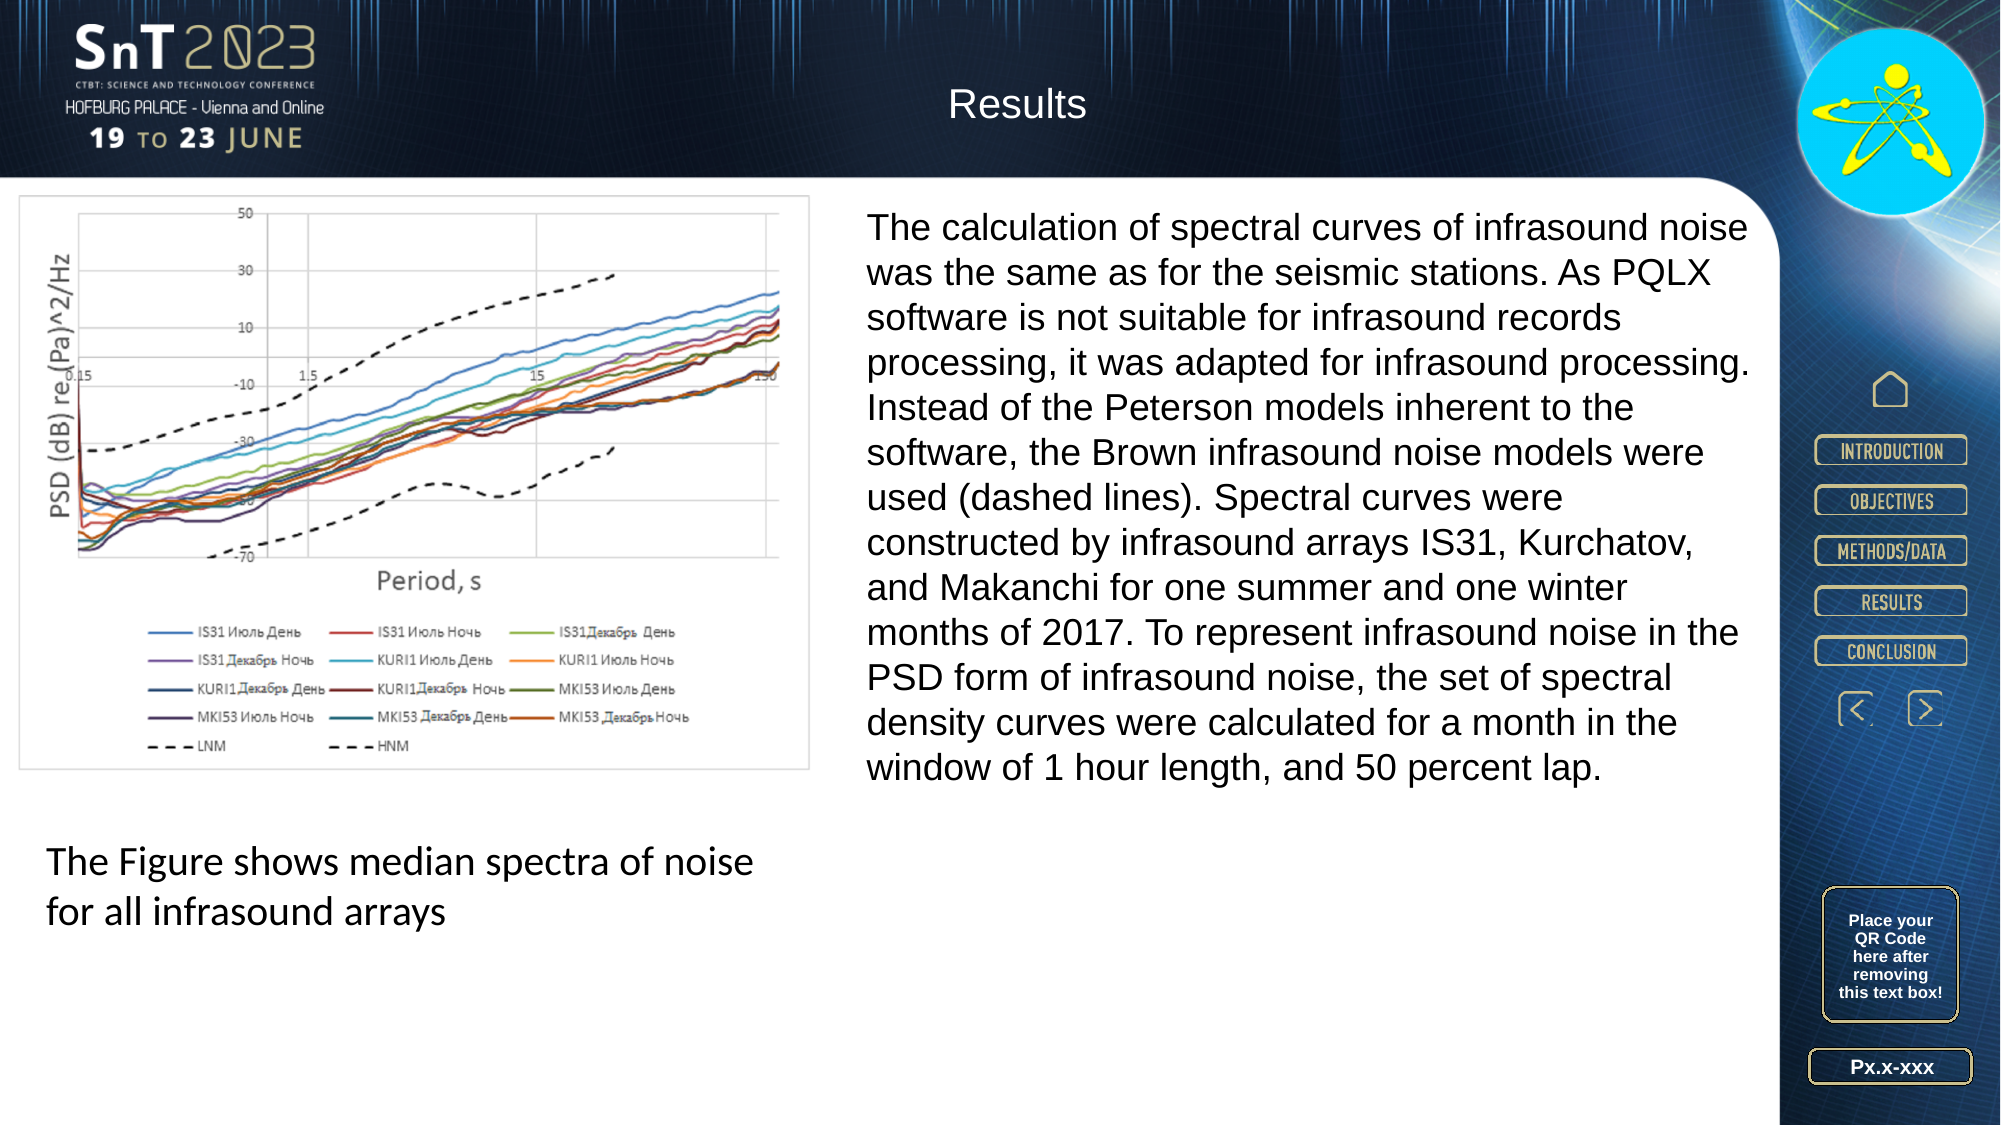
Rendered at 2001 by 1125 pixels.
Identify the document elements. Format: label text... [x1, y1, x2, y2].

text_box Place your QR Code here after removing this text box! [1823, 896, 1958, 1018]
text_box Px.x-xxx [1766, 1030, 2000, 1105]
picture [0, 0, 2001, 1125]
text_box The calculation of spectral curves of infrasound noise was the same as for the seismic stations. As PQLX software is not suitable for infrasound records processing, it was adapted for infrasound processing. Instead of the Peterson models inherent to the software, the Brown infrasound noise models were used (dashed lines). Spectral curves were constructed by infrasound arrays IS31, Kurchatov, and Makanchi for one summer and one winter months of 2017. To represent infrasound noise in the PSD form of infrasound noise, the set of spectral density curves were calculated for a month in the window of 1 hour length, and 50 percent lap. [851, 195, 1767, 796]
text_box Results [359, 43, 1676, 136]
text_box The Figure shows median spectra of noise for all infrasound arrays [31, 826, 815, 942]
